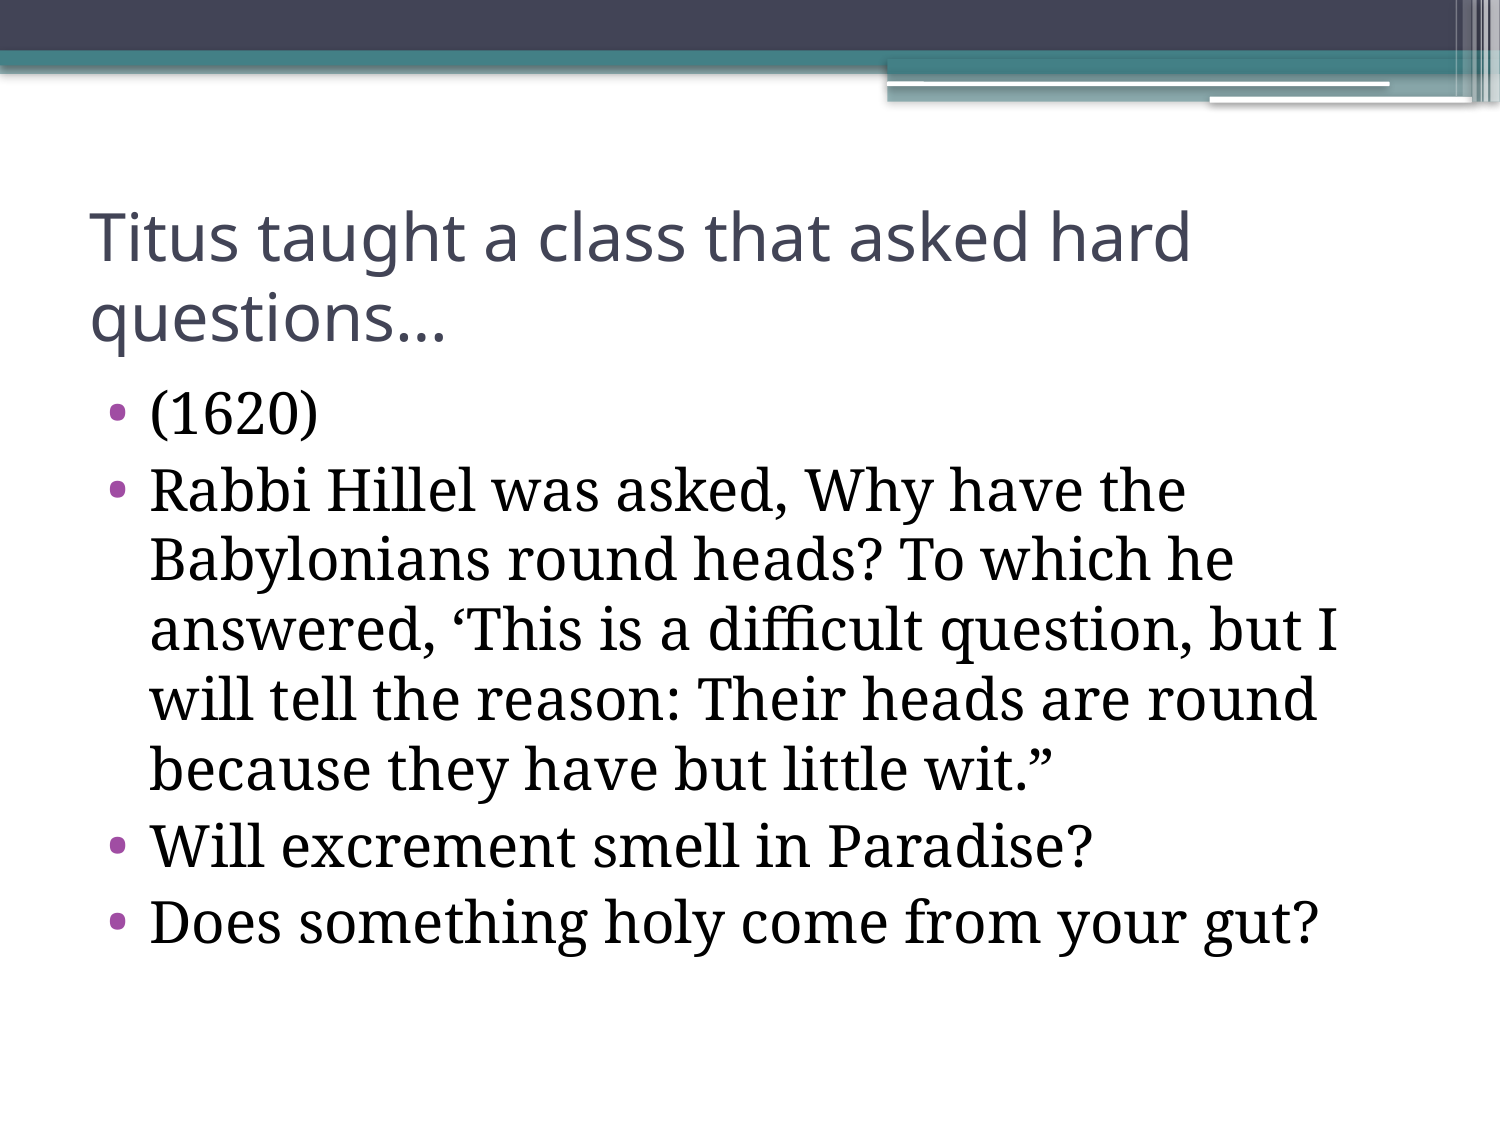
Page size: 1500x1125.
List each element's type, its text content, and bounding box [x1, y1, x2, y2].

list (1620) Rabbi Hillel was asked, Why have the Babylonians round heads? To which he answered, ‘This is a difficult question, but I will tell the reason: Their heads are round because they have but little wit.” Will excrement smell in Paradise? Does something holy come from your gut? [75, 368, 1425, 1079]
title Titus taught a class that asked hard questions… [75, 187, 1425, 363]
